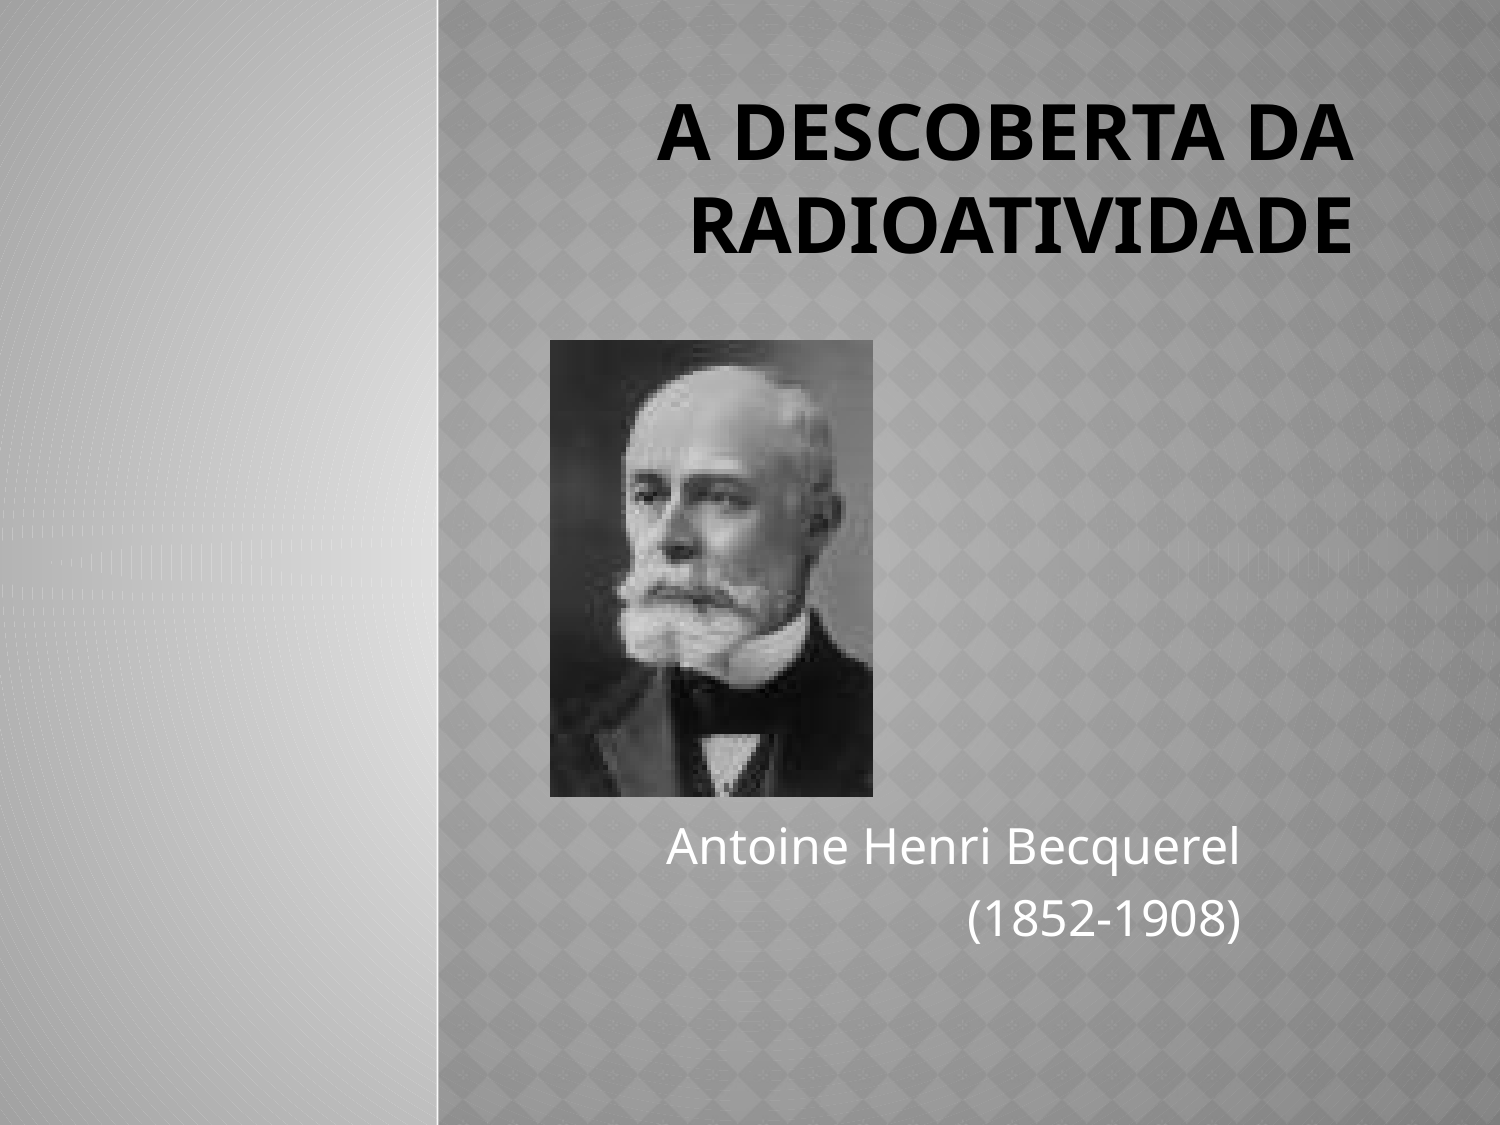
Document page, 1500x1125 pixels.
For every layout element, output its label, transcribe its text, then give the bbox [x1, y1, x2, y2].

title A descoberta da radioatividade [87, 82, 1363, 270]
picture [550, 340, 873, 798]
subtitle Antoine Henri Becquerel (1852-1908) [198, 813, 1250, 1102]
